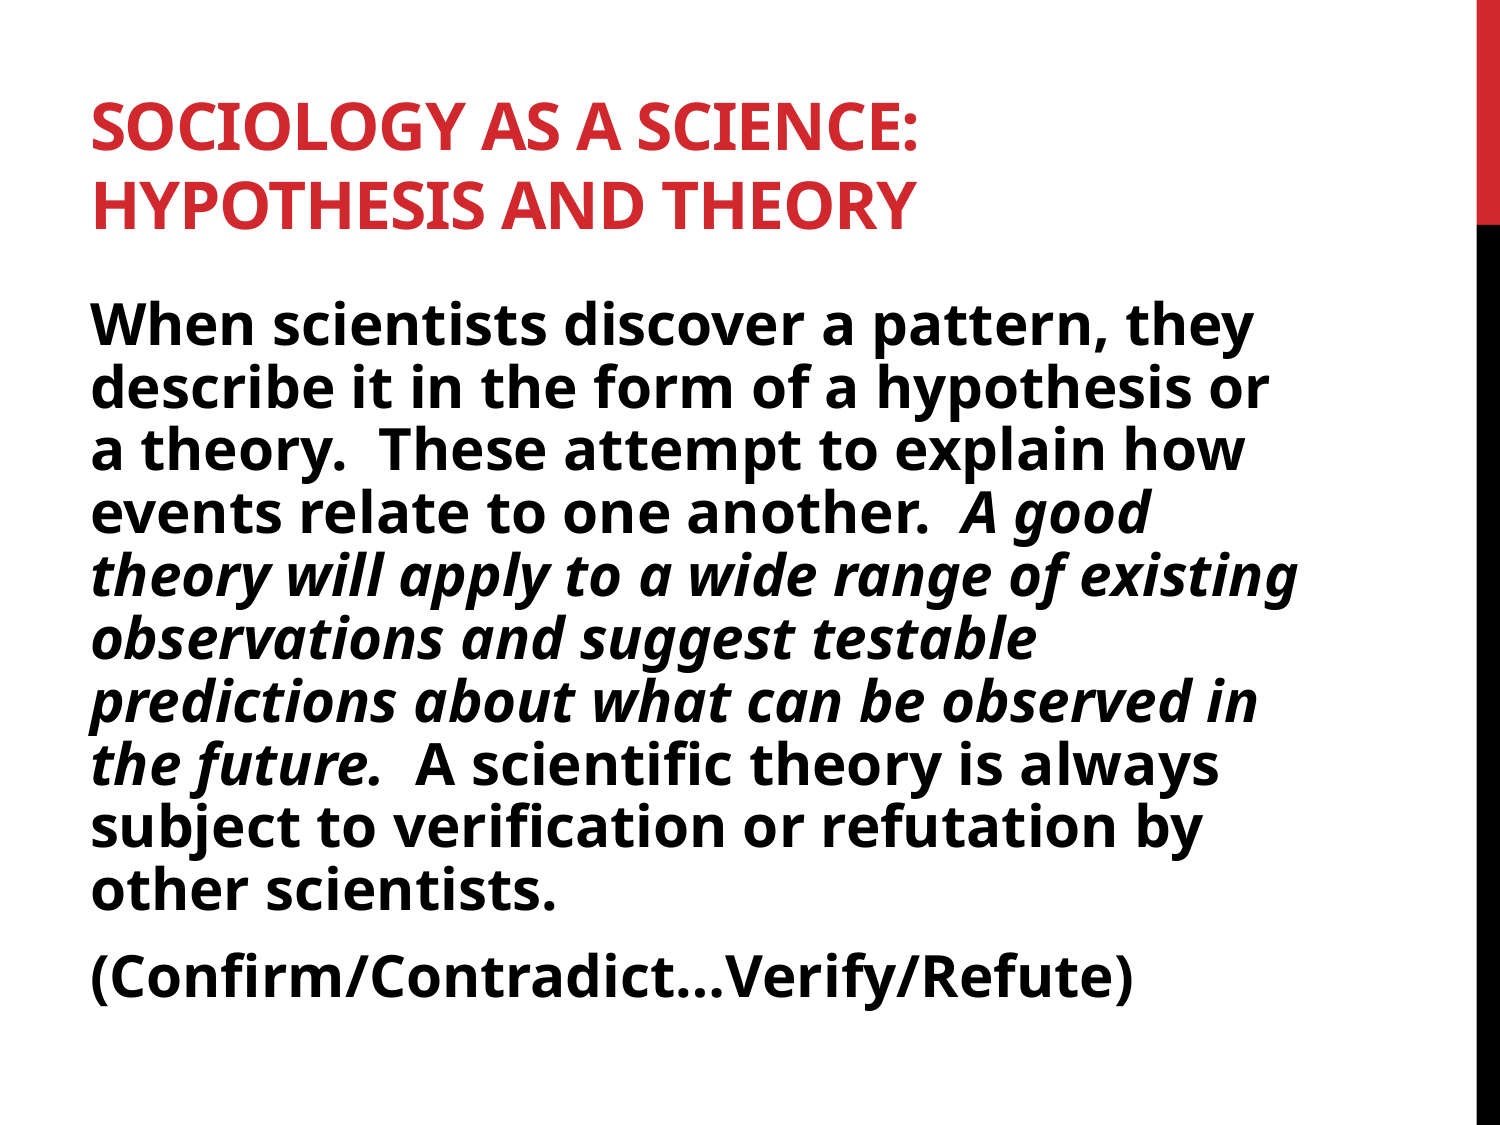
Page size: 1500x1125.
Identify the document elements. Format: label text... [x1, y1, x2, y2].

title Sociology as a science: Hypothesis and Theory [75, 25, 1025, 250]
list When scientists discover a pattern, they describe it in the form of a hypothesis or a theory. These attempt to explain how events relate to one another. A good theory will apply to a wide range of existing observations and suggest testable predictions about what can be observed in the future. A scientific theory is always subject to verification or refutation by other scientists. (Confirm/Contradict…Verify/Refute) [75, 287, 1325, 1088]
